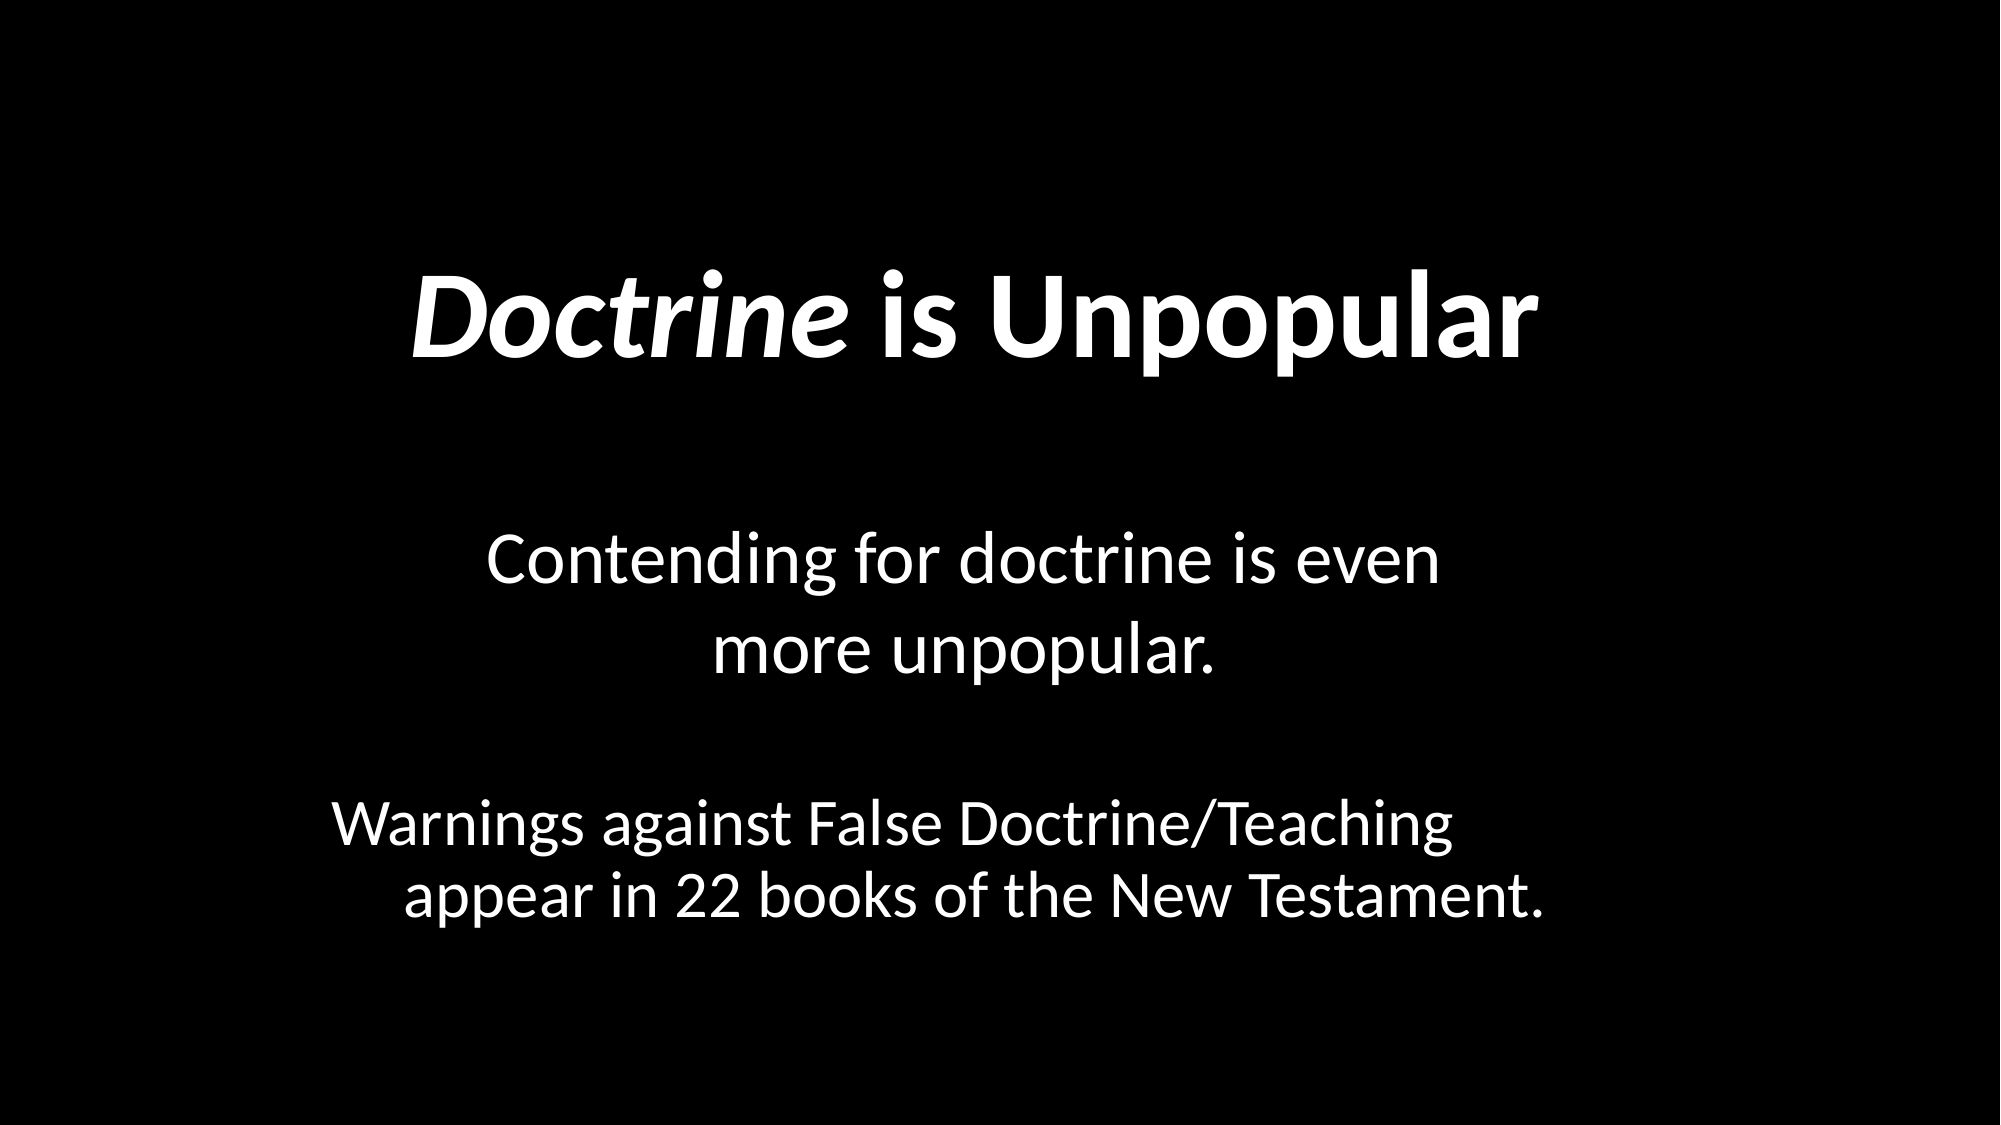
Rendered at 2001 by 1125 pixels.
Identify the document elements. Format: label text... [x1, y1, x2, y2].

text_box Contending for doctrine is even more unpopular. [394, 500, 1535, 696]
title Doctrine is Unpopular [225, 0, 1726, 392]
subtitle Warnings against False Doctrine/Teaching appear in 22 books of the New Testament. [225, 780, 1726, 1052]
